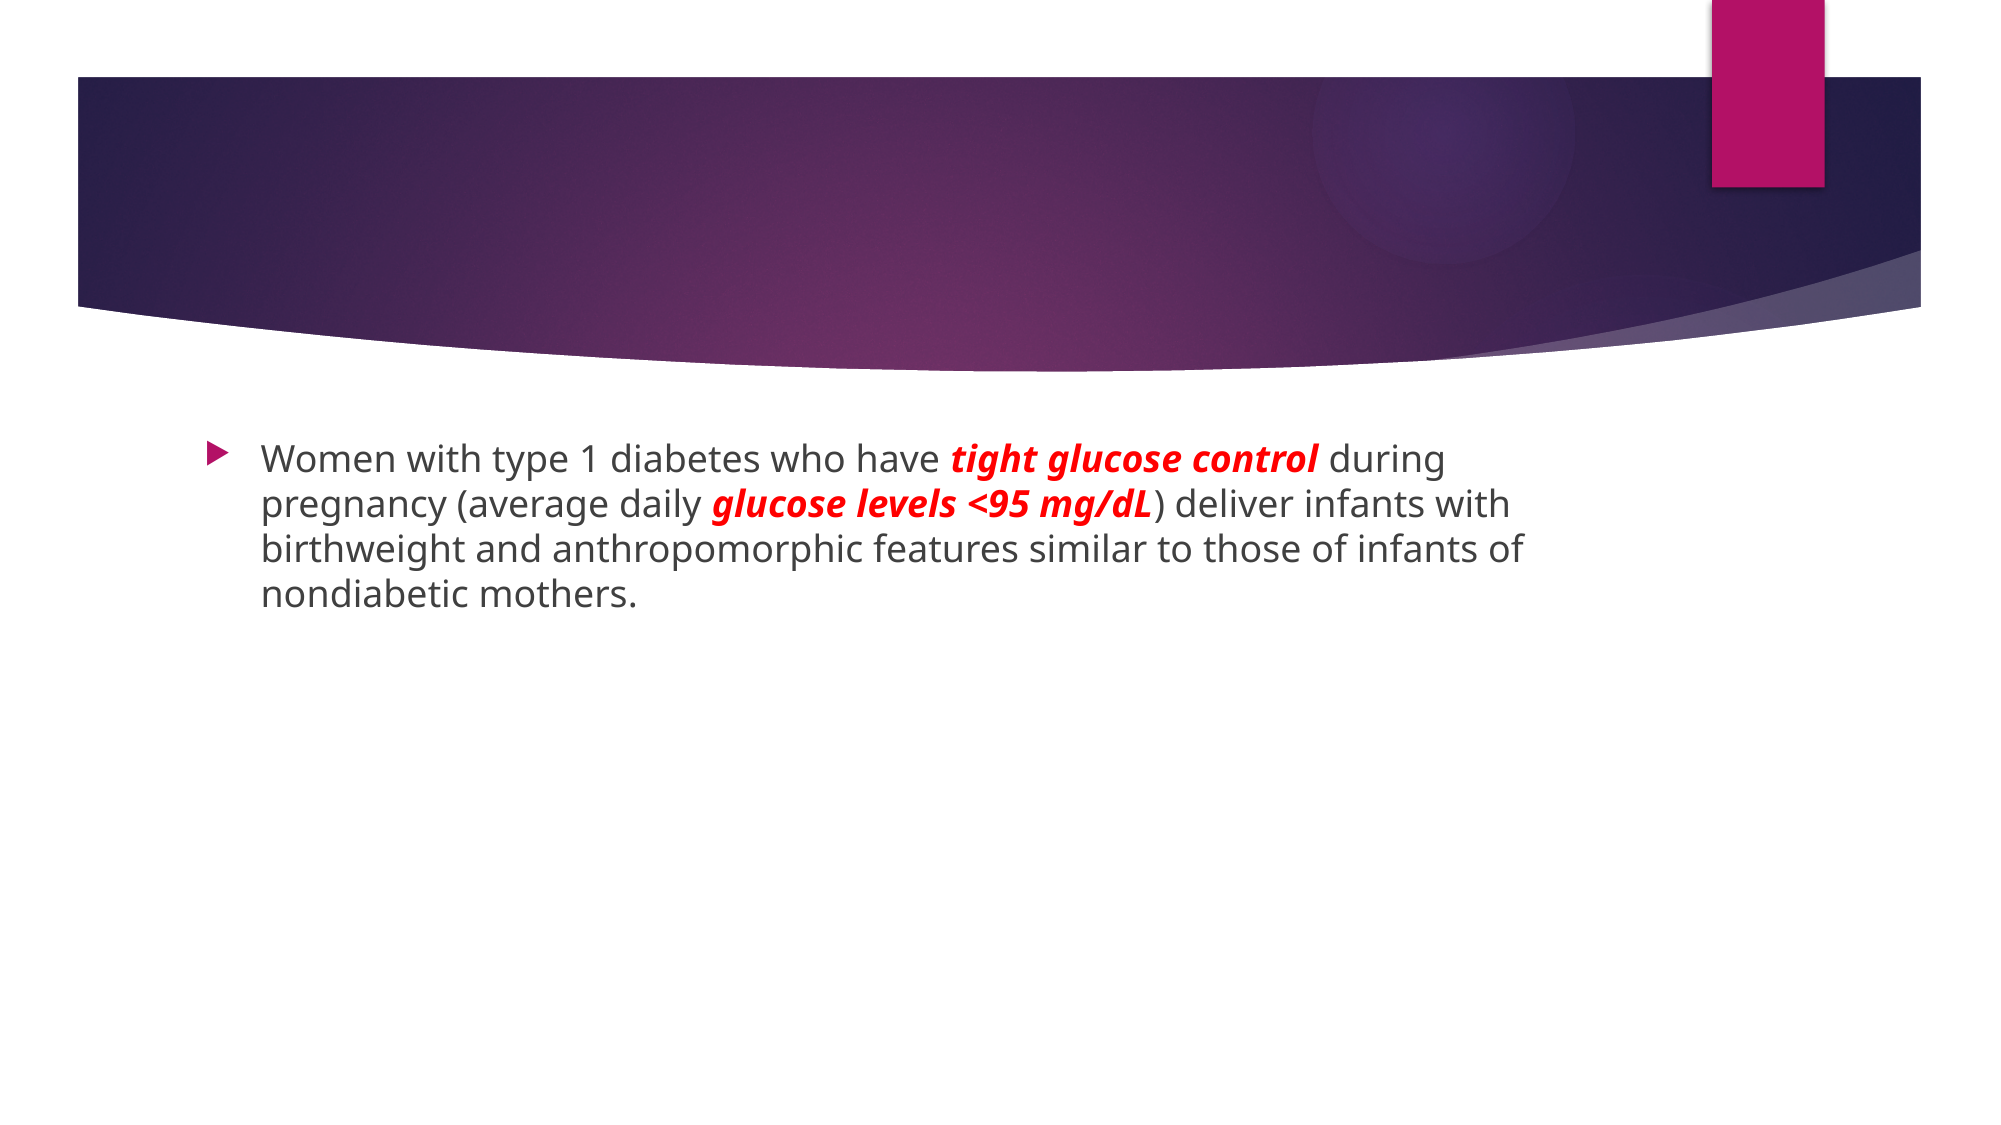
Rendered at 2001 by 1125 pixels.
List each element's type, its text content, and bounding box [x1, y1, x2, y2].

list Women with type 1 diabetes who have tight glucose control during pregnancy (average daily glucose levels <95 mg/dL) deliver infants with birthweight and anthropomorphic features similar to those of infants of nondiabetic mothers. [189, 427, 1638, 988]
